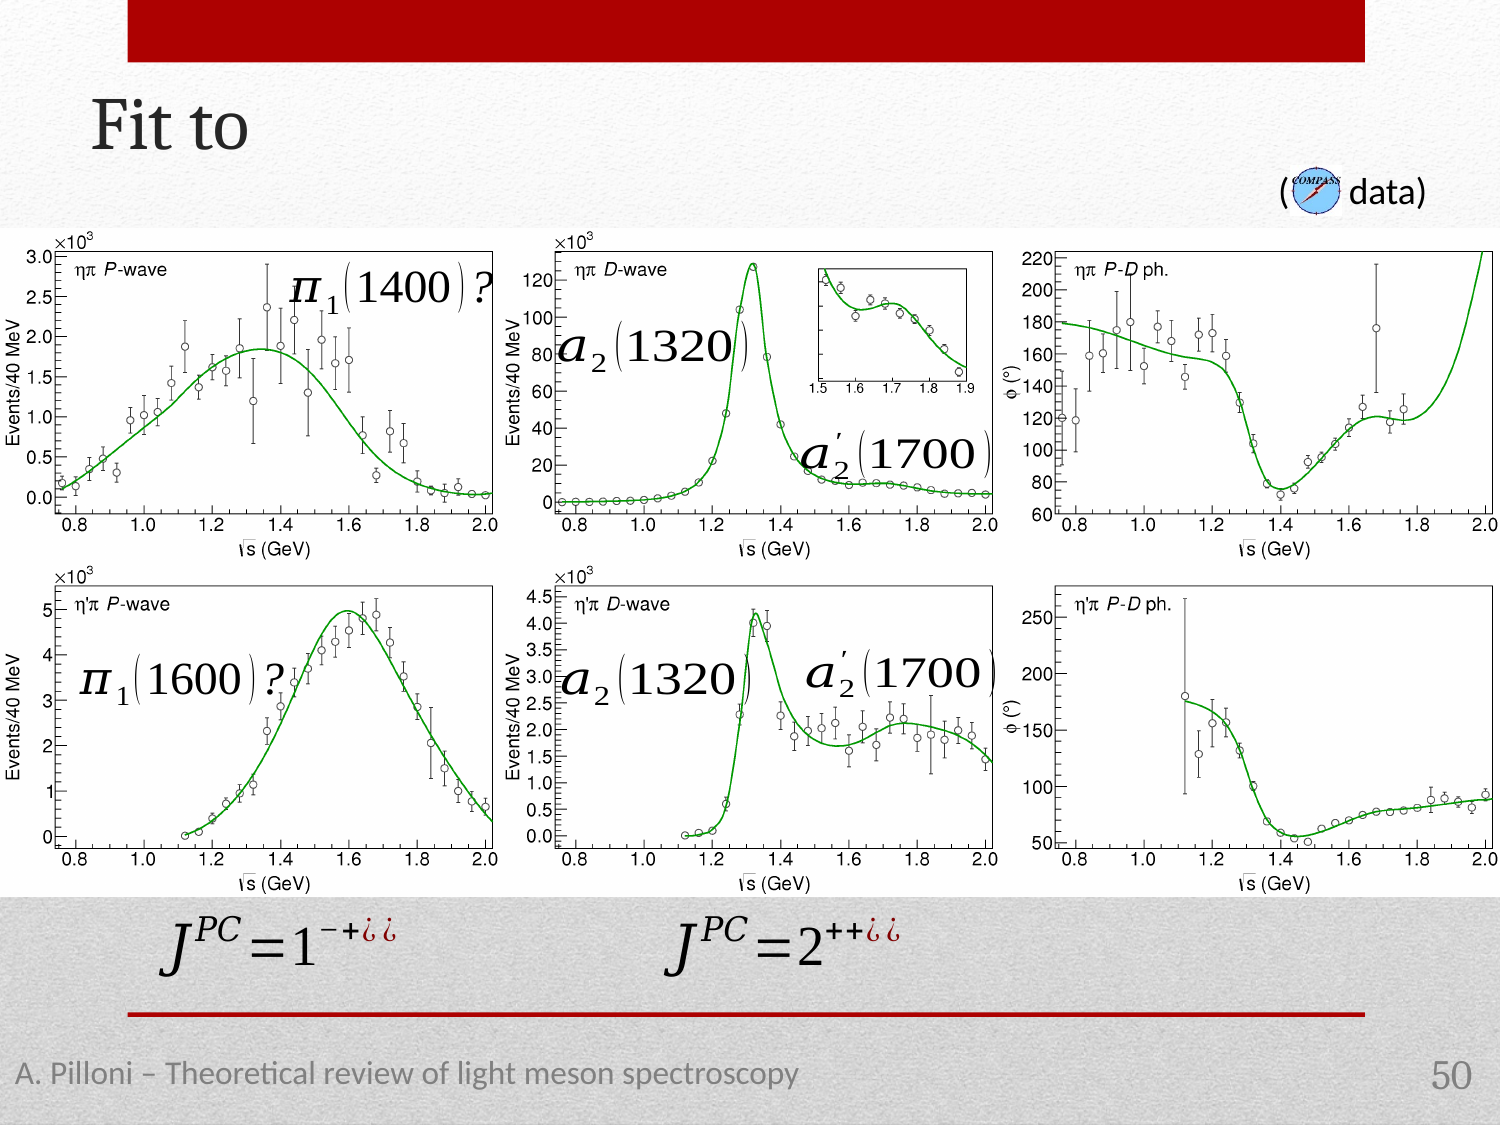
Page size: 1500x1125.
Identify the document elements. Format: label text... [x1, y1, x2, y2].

text_box [74, 0, 1425, 169]
text_box A. Pilloni – Theoretical review of light meson spectroscopy [0, 1043, 1131, 1099]
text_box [1260, 158, 1445, 221]
slide_number 50 [1362, 1043, 1488, 1104]
picture [0, 227, 1500, 898]
